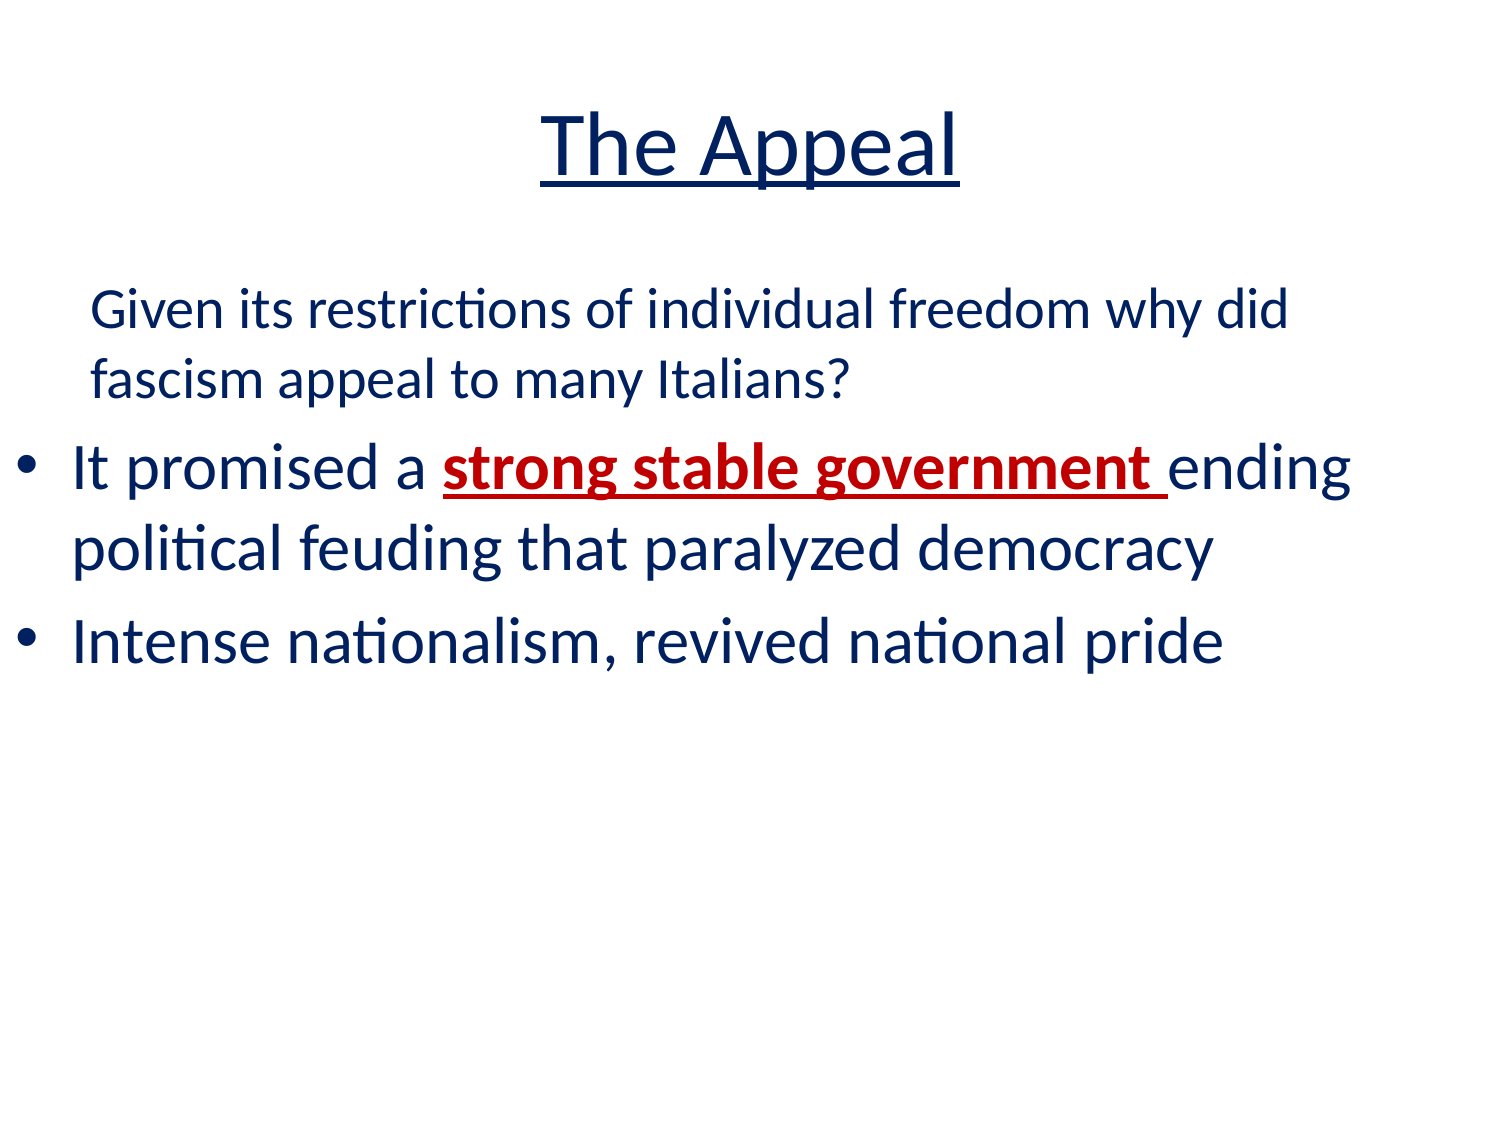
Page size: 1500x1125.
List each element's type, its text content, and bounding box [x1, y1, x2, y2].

list Given its restrictions of individual freedom why did fascism appeal to many Italians? It promised a strong stable government ending political feuding that paralyzed democracy Intense nationalism, revived national pride [0, 262, 1488, 1125]
title The Appeal [75, 45, 1425, 233]
